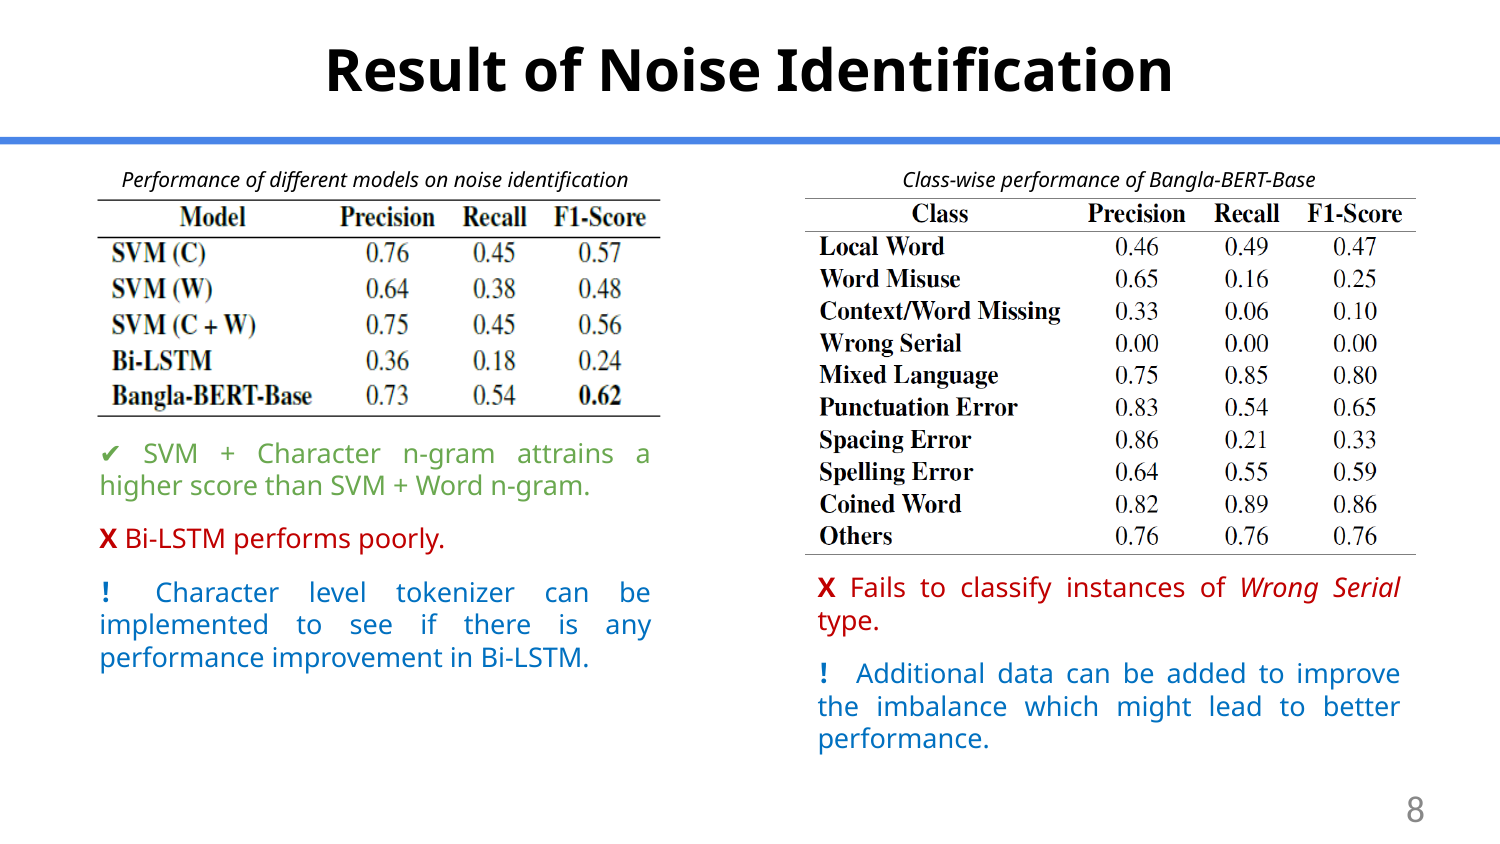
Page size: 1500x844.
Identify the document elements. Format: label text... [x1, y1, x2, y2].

title Result of Noise Identification [126, 32, 1374, 174]
text_box ✔ SVM + Character n-gram attrains a higher score than SVM + Word n-gram. X Bi-LSTM performs poorly. ！Character level tokenizer can be implemented to see if there is any performance improvement in Bi-LSTM. [84, 429, 666, 688]
slide_number ‹#› [1080, 784, 1425, 844]
text_box Performance of different models on noise identification [84, 151, 666, 193]
text_box Class-wise performance of Bangla-BERT-Base [802, 151, 1416, 193]
text_box X Fails to classify instances of Wrong Serial type. ！Additional data can be added to improve the imbalance which might lead to better performance. [802, 562, 1416, 769]
picture [84, 193, 667, 422]
picture [802, 193, 1416, 556]
